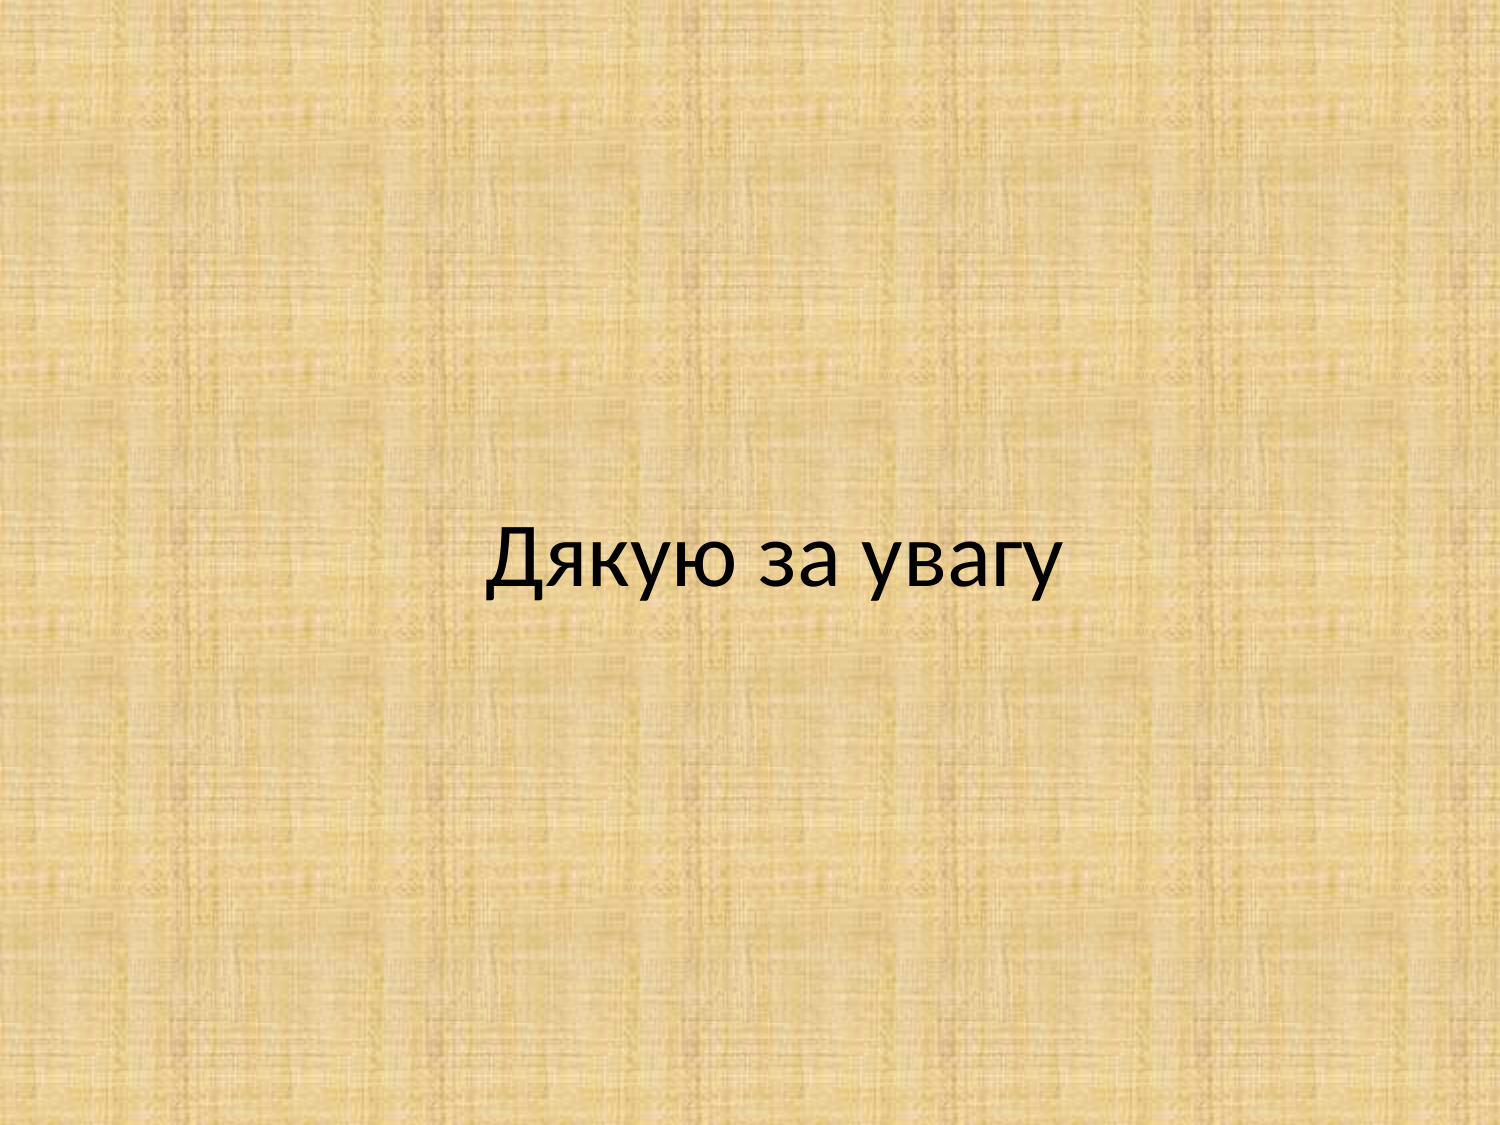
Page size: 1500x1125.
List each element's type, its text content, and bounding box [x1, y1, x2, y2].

picture [0, 0, 1500, 1125]
title Дякую за увагу [100, 456, 1451, 644]
